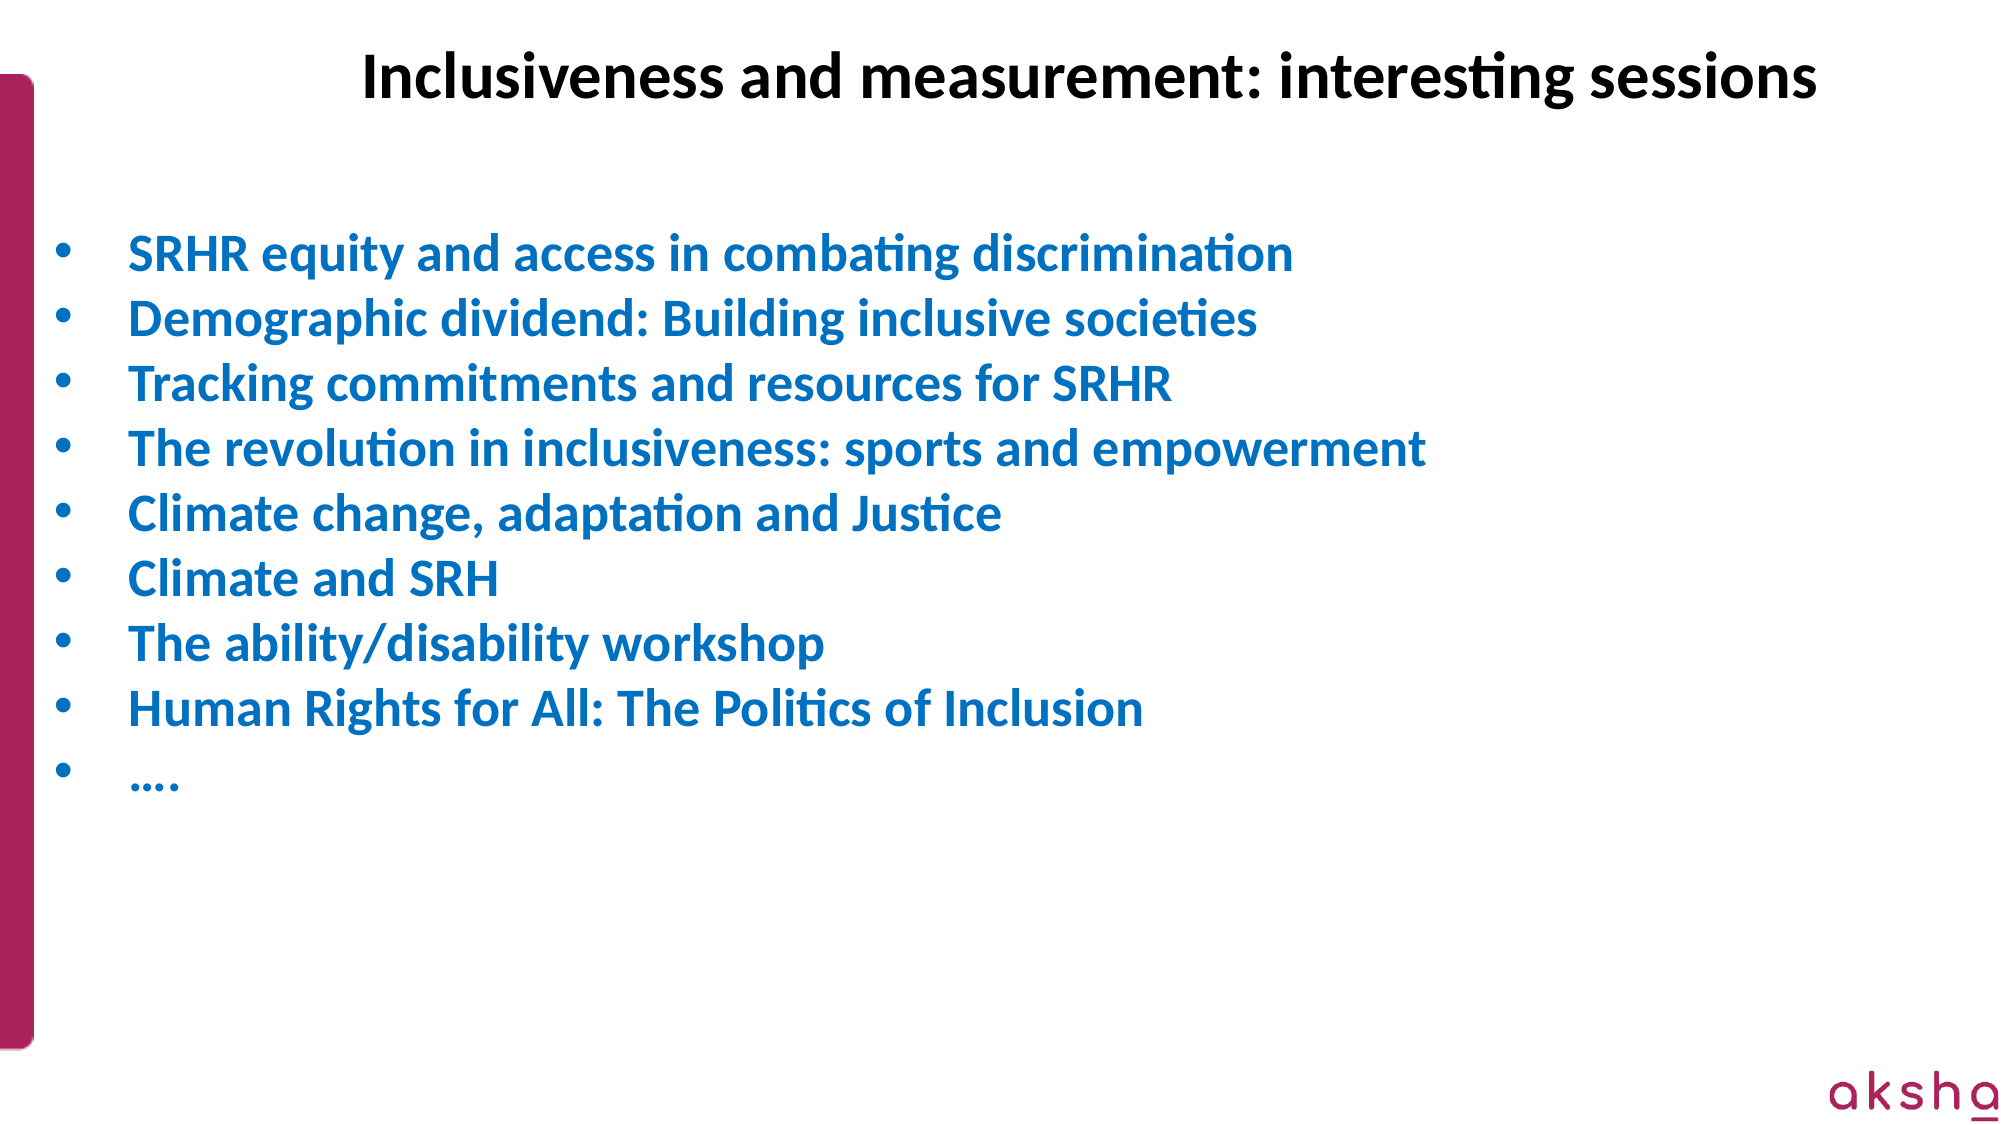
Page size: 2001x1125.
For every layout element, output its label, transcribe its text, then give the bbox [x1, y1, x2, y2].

text_box SRHR equity and access in combating discrimination Demographic dividend: Building inclusive societies Tracking commitments and resources for SRHR The revolution in inclusiveness: sports and empowerment Climate change, adaptation and Justice Climate and SRH The ability/disability workshop Human Rights for All: The Politics of Inclusion …. [39, 210, 1975, 1070]
picture [0, 74, 34, 1051]
title Inclusiveness and measurement: interesting sessions [149, 26, 1835, 127]
picture [1828, 1066, 2000, 1125]
